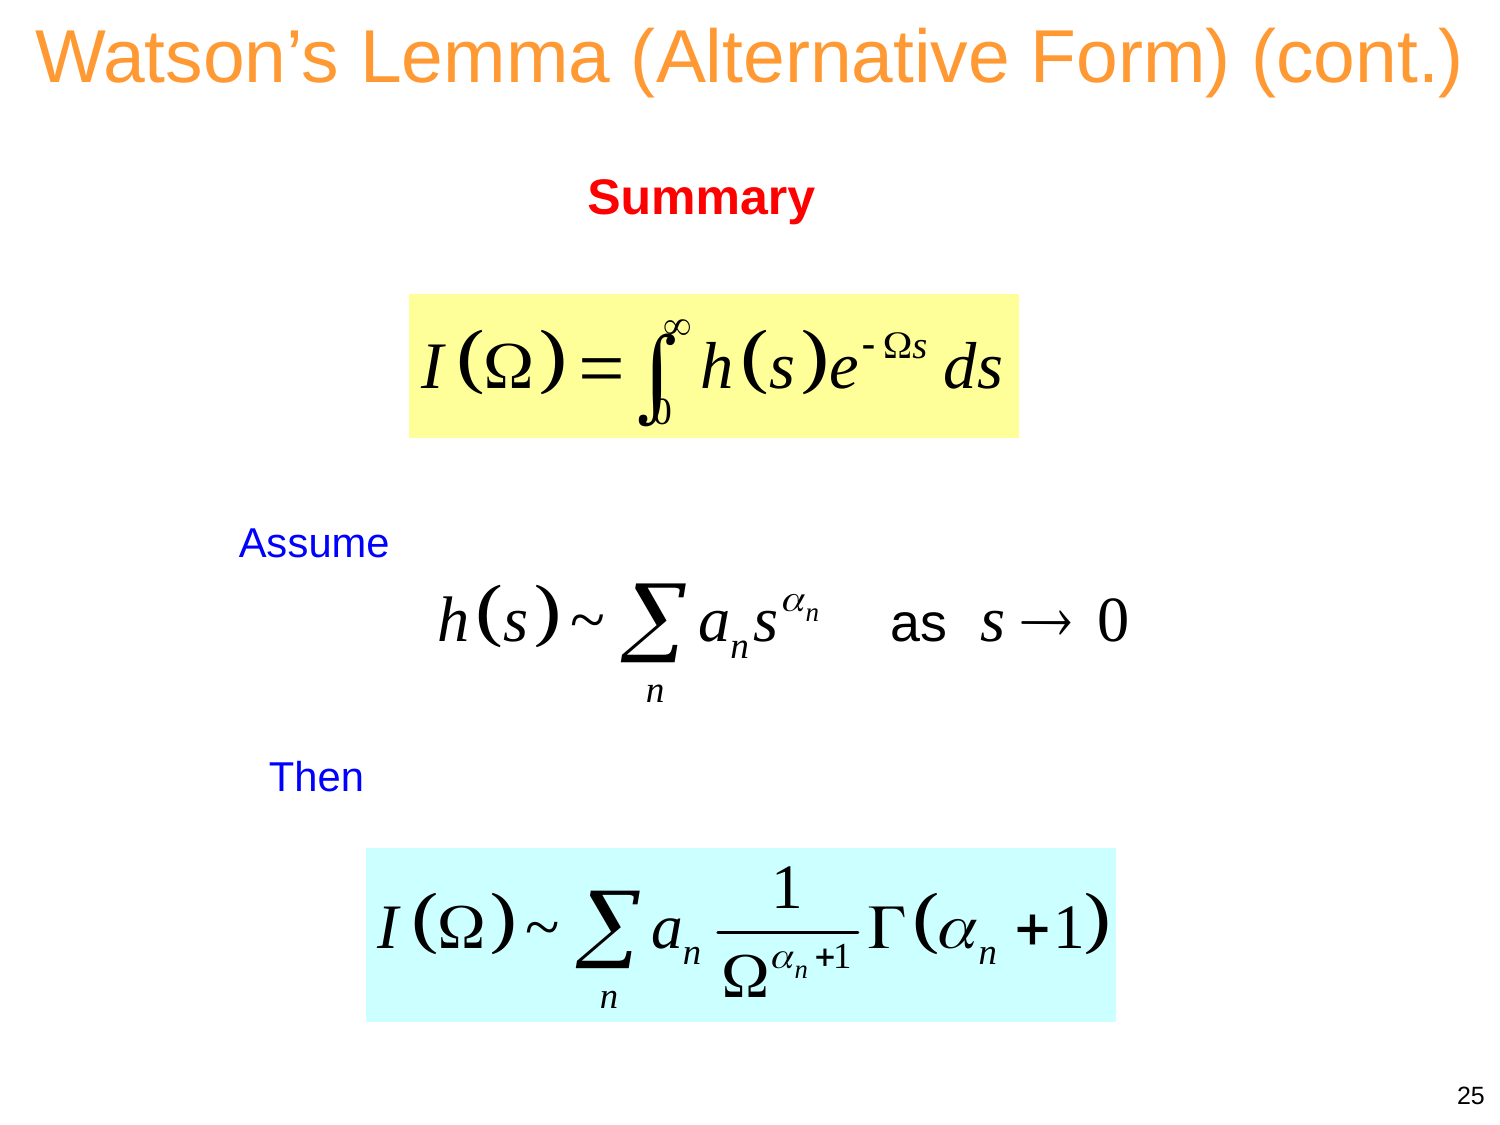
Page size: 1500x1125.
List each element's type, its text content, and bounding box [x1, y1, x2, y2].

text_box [427, 571, 1142, 717]
slide_number 25 [1187, 1072, 1500, 1125]
text_box Summary [572, 157, 831, 232]
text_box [408, 293, 1019, 439]
text_box Then [254, 742, 380, 808]
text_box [365, 847, 1117, 1023]
text_box Watson’s Lemma (Alternative Form) (cont.) [0, 0, 1500, 105]
text_box Assume [223, 508, 405, 574]
